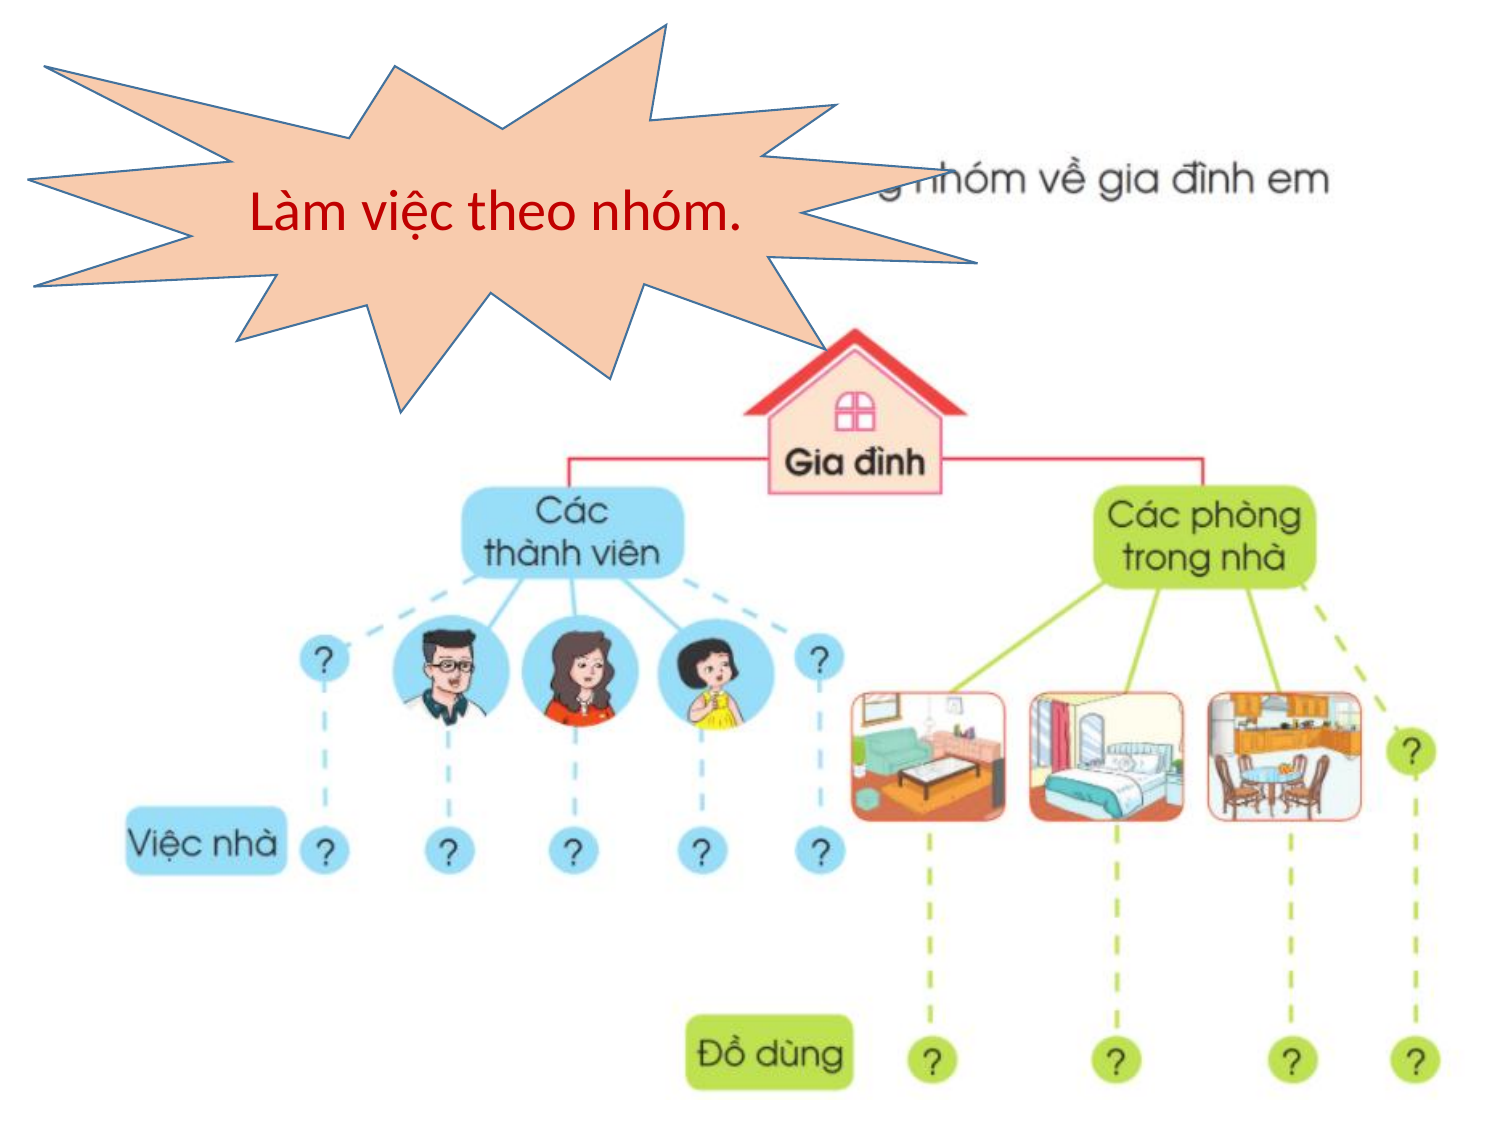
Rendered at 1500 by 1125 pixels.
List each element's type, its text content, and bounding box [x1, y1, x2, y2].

text_box Làm việc theo nhóm. [356, 64, 497, 124]
text_box Làm việc theo nhóm. [43, 65, 294, 124]
text_box Làm việc theo nhóm. [508, 22, 840, 124]
picture [24, 124, 1489, 1100]
